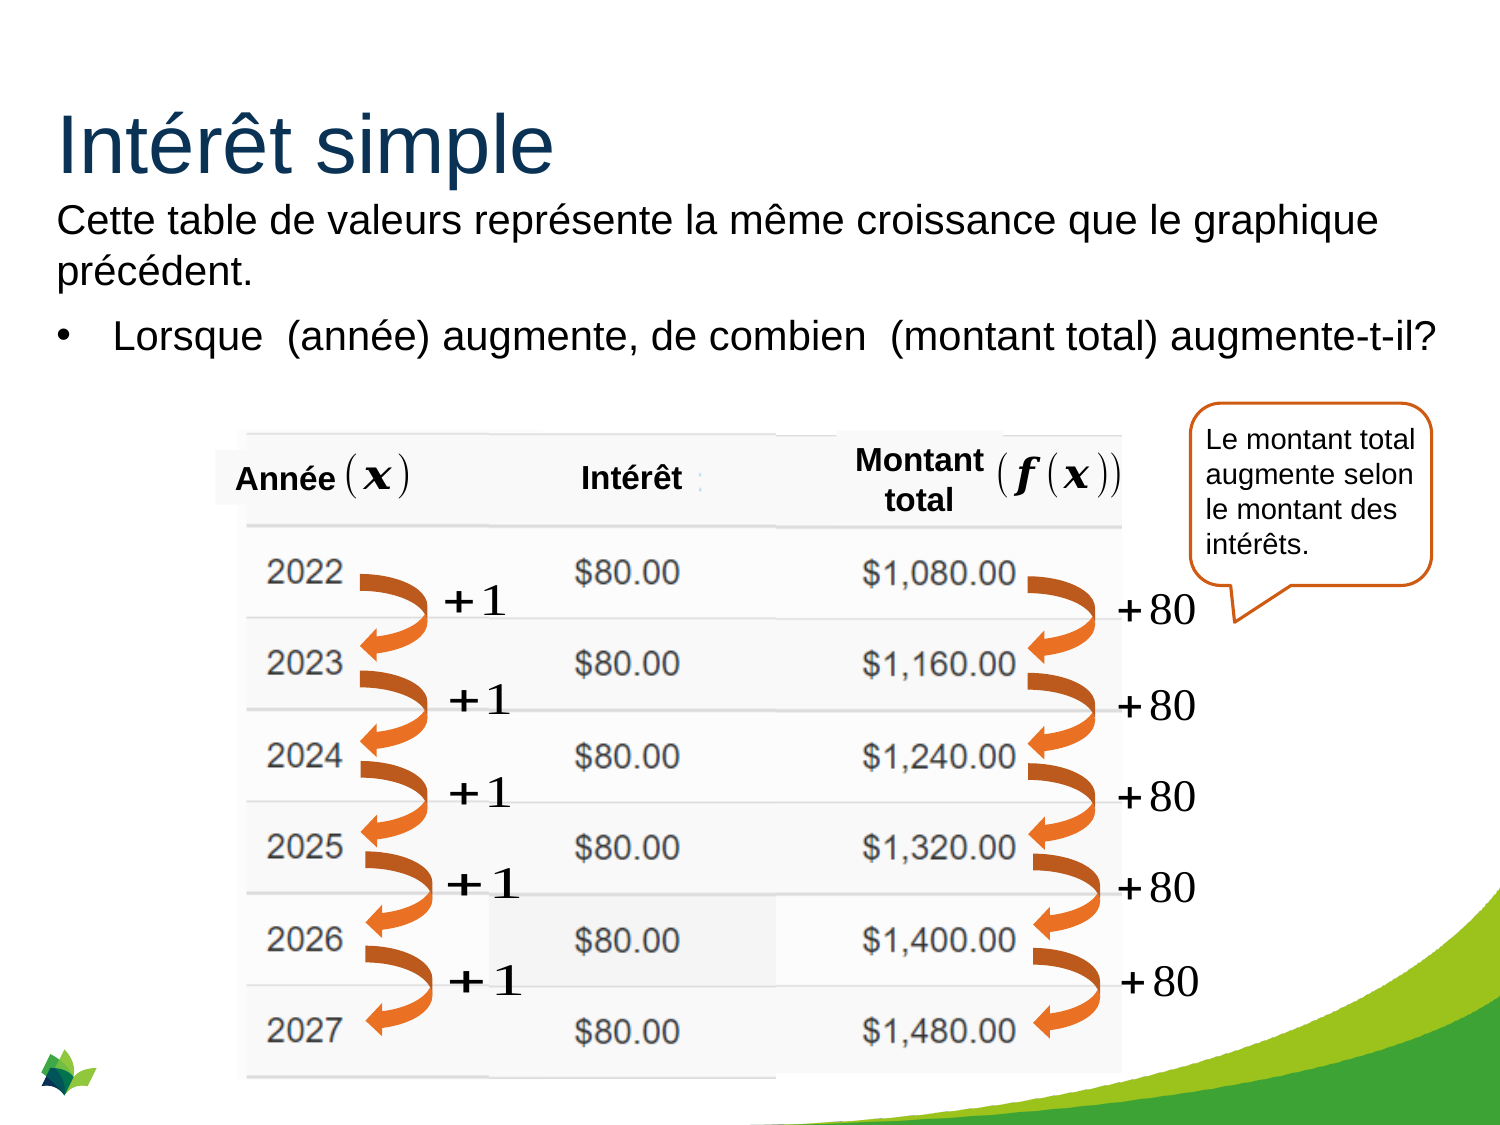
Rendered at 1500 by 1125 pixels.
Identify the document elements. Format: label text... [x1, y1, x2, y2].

title Intérêt simple [41, 59, 1459, 234]
picture [0, 299, 1500, 1125]
text_box [1193, 568, 1429, 623]
text_box [1198, 403, 1424, 413]
text_box Le montant total augmente selon le montant des intérêts. [1190, 413, 1448, 568]
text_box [215, 430, 1122, 1080]
